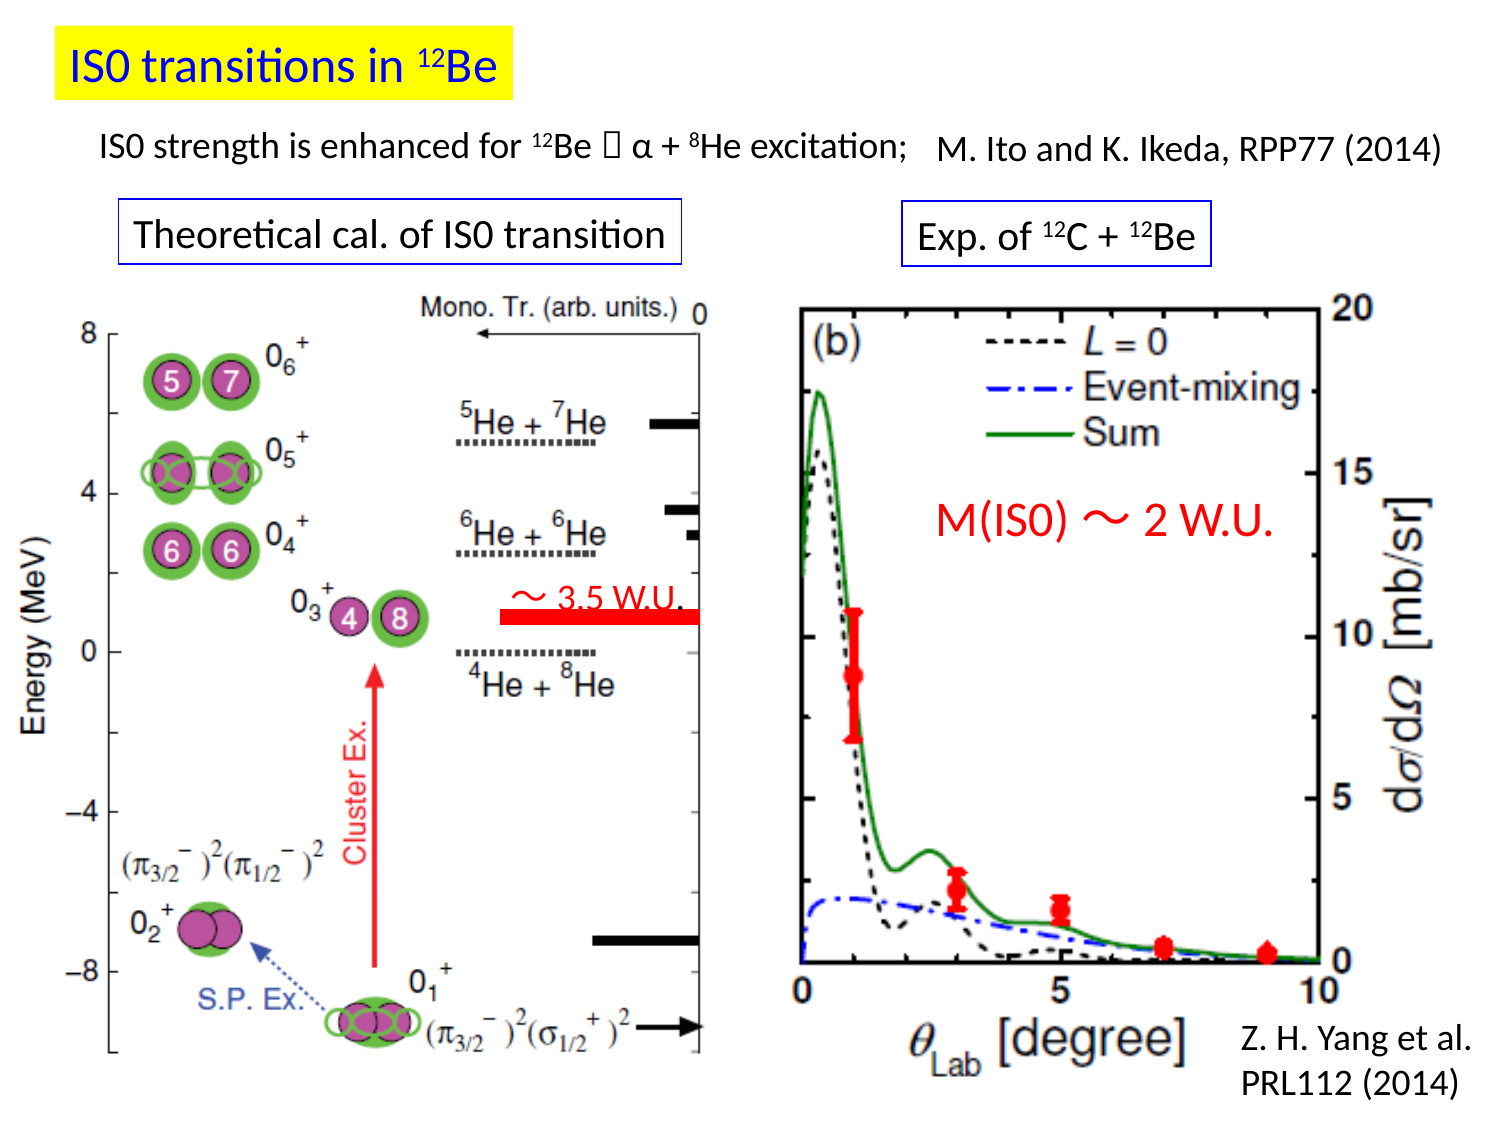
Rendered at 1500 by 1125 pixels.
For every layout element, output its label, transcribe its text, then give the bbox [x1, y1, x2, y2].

text_box Exp. of 12C + 12Be [902, 201, 1212, 266]
picture [775, 285, 1458, 1102]
text_box IS0 strength is enhanced for 12Be  α + 8He excitation; [84, 113, 932, 174]
text_box Theoretical cal. of IS0 transition [118, 199, 682, 264]
text_box Z. H. Yang et al. PRL112 (2014) [1226, 1005, 1488, 1110]
text_box M. Ito and K. Ikeda, RPP77 (2014) [921, 116, 1458, 177]
picture [0, 278, 744, 1079]
text_box IS0 transitions in 12Be [54, 25, 513, 101]
